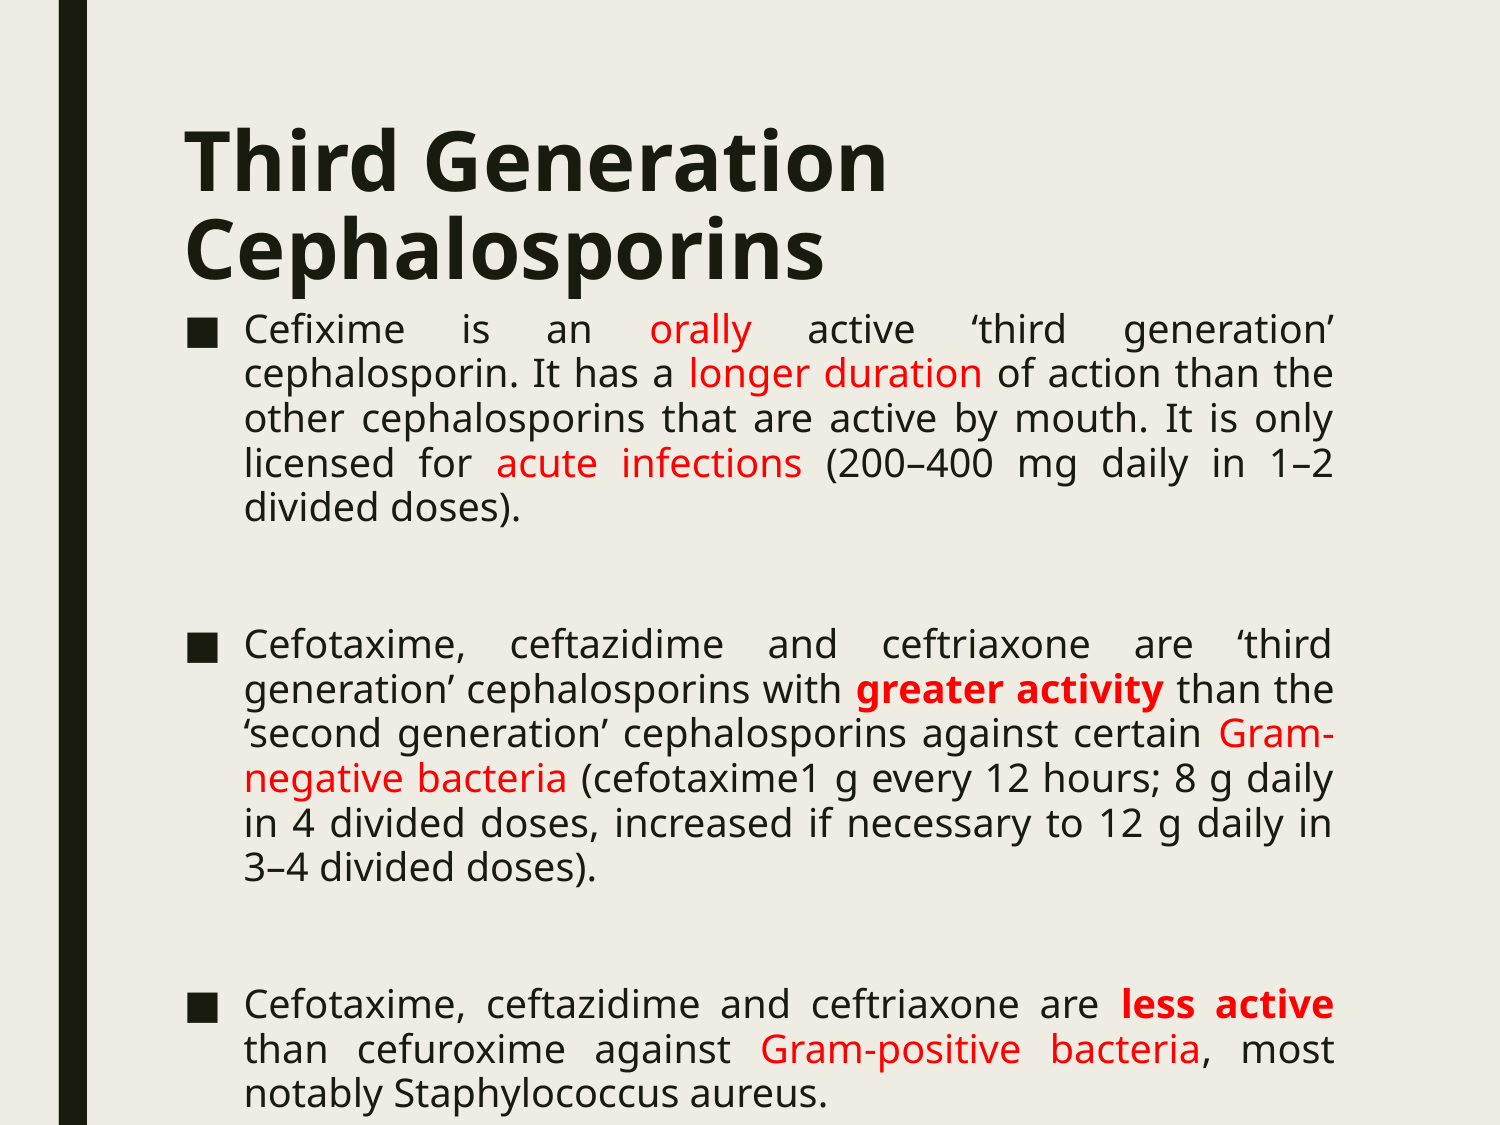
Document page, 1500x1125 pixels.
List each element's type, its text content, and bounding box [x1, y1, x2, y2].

title Third Generation Cephalosporins [168, 112, 1363, 357]
list Cefixime is an orally active ‘third generation’ cephalosporin. It has a longer duration of action than the other cephalosporins that are active by mouth. It is only licensed for acute infections (200–400 mg daily in 1–2 divided doses). Cefotaxime, ceftazidime and ceftriaxone are ‘third generation’ cephalosporins with greater activity than the ‘second generation’ cephalosporins against certain Gram-negative bacteria (cefotaxime1 g every 12 hours; 8 g daily in 4 divided doses, increased if necessary to 12 g daily in 3–4 divided doses). Cefotaxime, ceftazidime and ceftriaxone are less active than cefuroxime against Gram-positive bacteria, most notably Staphylococcus aureus. [168, 299, 1351, 1125]
